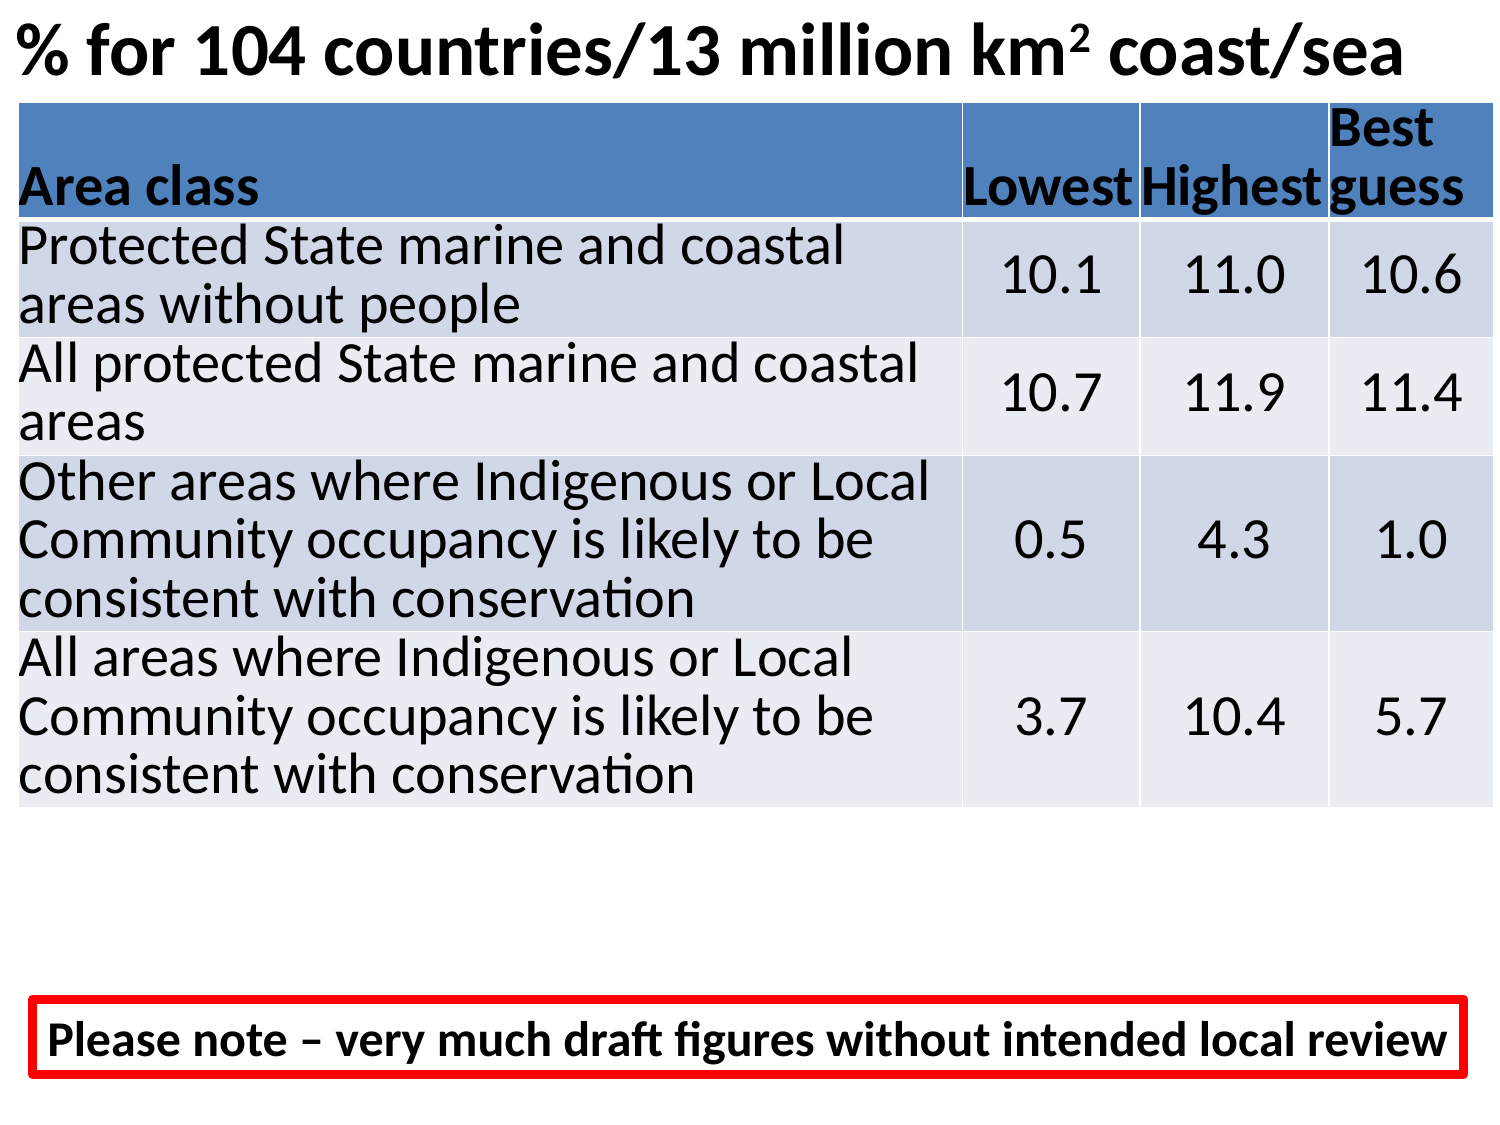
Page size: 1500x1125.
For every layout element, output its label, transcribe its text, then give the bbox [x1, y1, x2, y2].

table_cell 11.9 [1141, 338, 1328, 455]
table_cell All protected State marine and coastal areas [19, 338, 962, 455]
table_cell 10.4 [1141, 632, 1328, 807]
table_cell All areas where Indigenous or Local Community occupancy is likely to be consistent with conservation [19, 632, 962, 807]
table_header Lowest [963, 103, 1139, 217]
table_cell 1.0 [1330, 456, 1493, 631]
table_cell 3.7 [963, 632, 1139, 807]
table_cell 10.6 [1330, 222, 1493, 337]
table_cell 10.1 [963, 222, 1139, 337]
table_cell 11.0 [1141, 222, 1328, 337]
table_cell 10.7 [963, 338, 1139, 455]
table_cell 11.4 [1330, 338, 1493, 455]
table_cell Other areas where Indigenous or Local Community occupancy is likely to be consistent with conservation [19, 456, 962, 631]
table_header Best guess [1330, 103, 1493, 217]
text_box % for 104 countries/13 million km2 coast/sea [0, 0, 1500, 90]
table_cell Protected State marine and coastal areas without people [19, 222, 962, 337]
table_cell 5.7 [1330, 632, 1493, 807]
table_cell 0.5 [963, 456, 1139, 631]
table_header Highest [1141, 103, 1328, 217]
text_box Please note – very much draft figures without intended local review [32, 999, 1464, 1075]
table_cell 4.3 [1141, 456, 1328, 631]
table_header Area class [19, 103, 962, 217]
